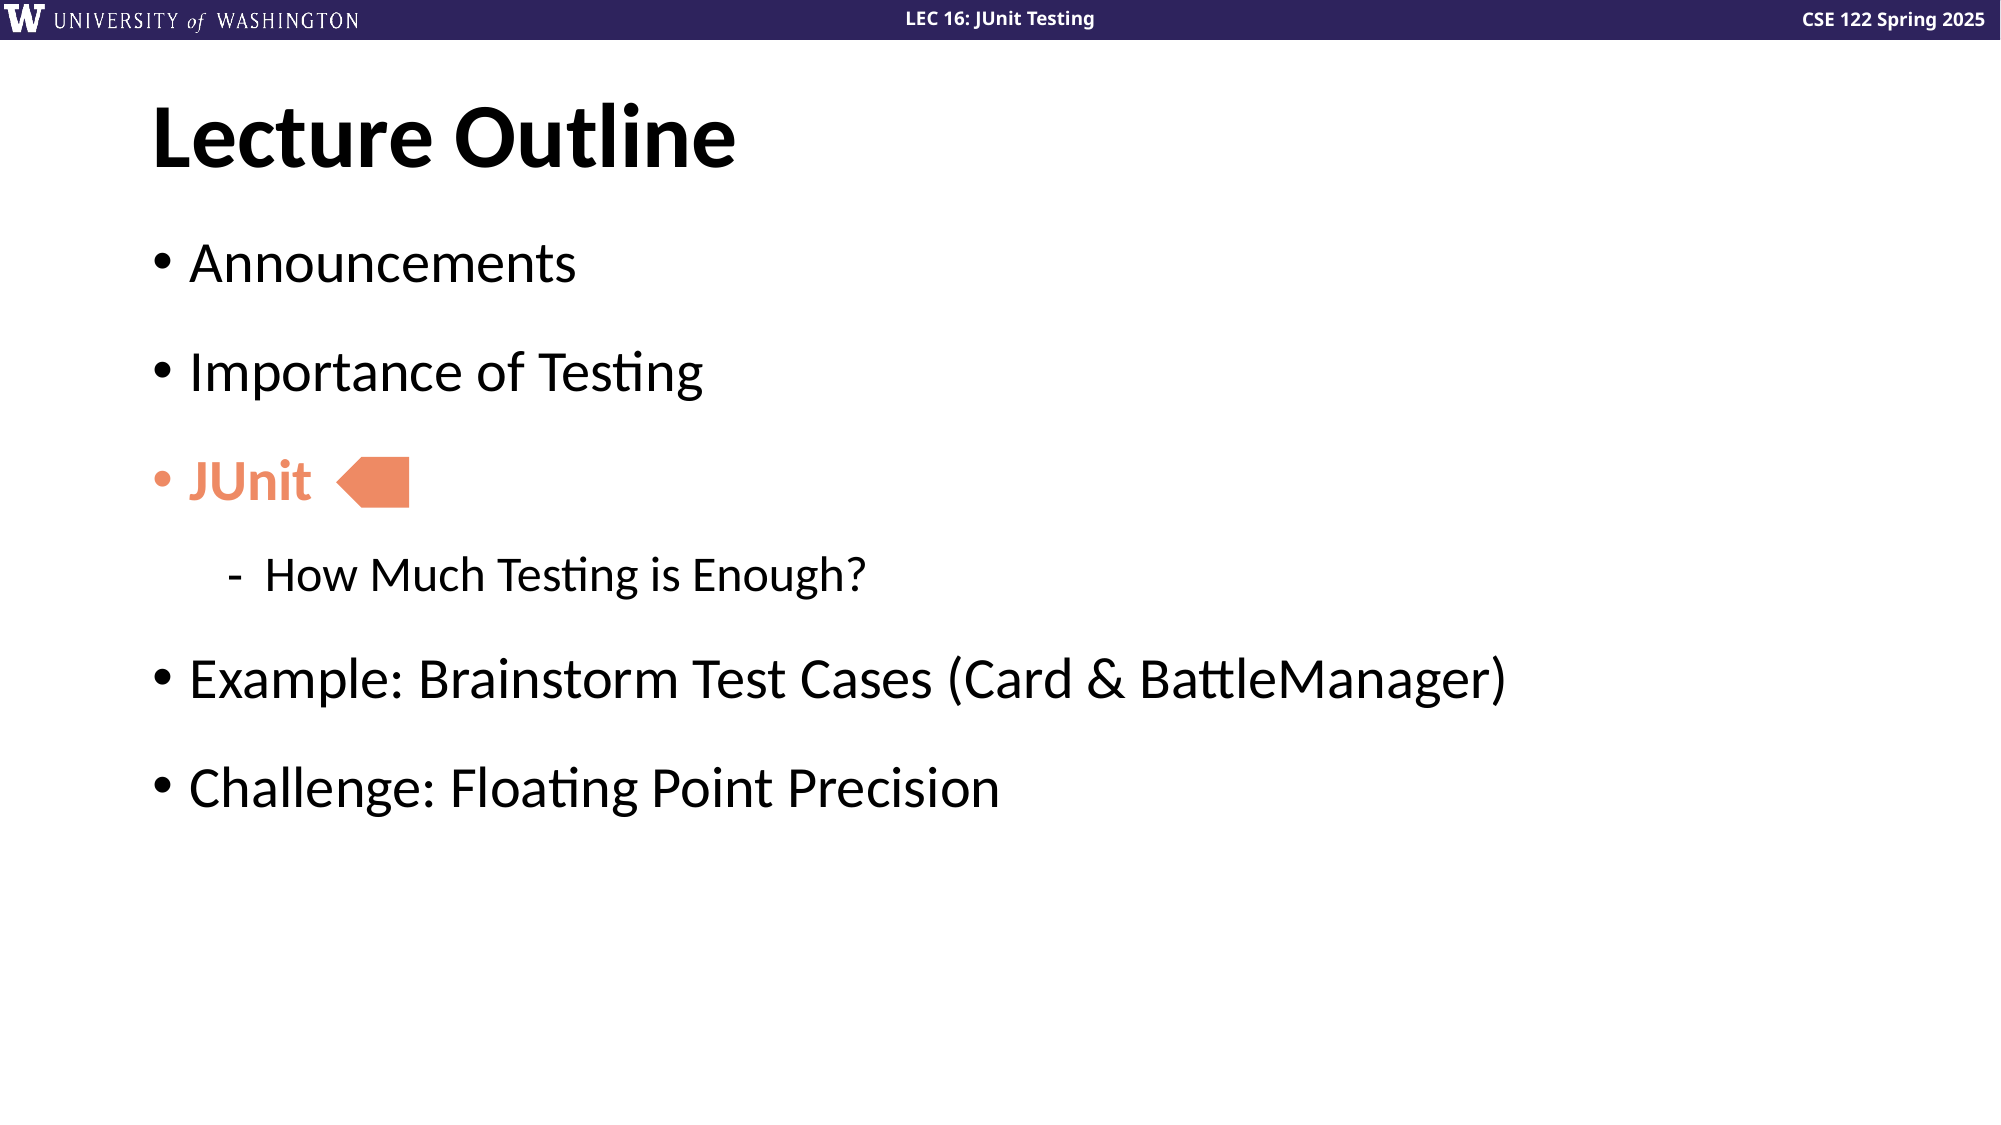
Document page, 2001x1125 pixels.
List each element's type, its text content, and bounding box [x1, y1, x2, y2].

list Announcements Importance of Testing JUnit How Much Testing is Enough? Example: Brainstorm Test Cases (Card & BattleManager) Challenge: Floating Point Precision [137, 224, 1863, 1014]
text_box [334, 455, 411, 509]
picture [4, 4, 358, 33]
title Lecture Outline [137, 74, 1863, 200]
